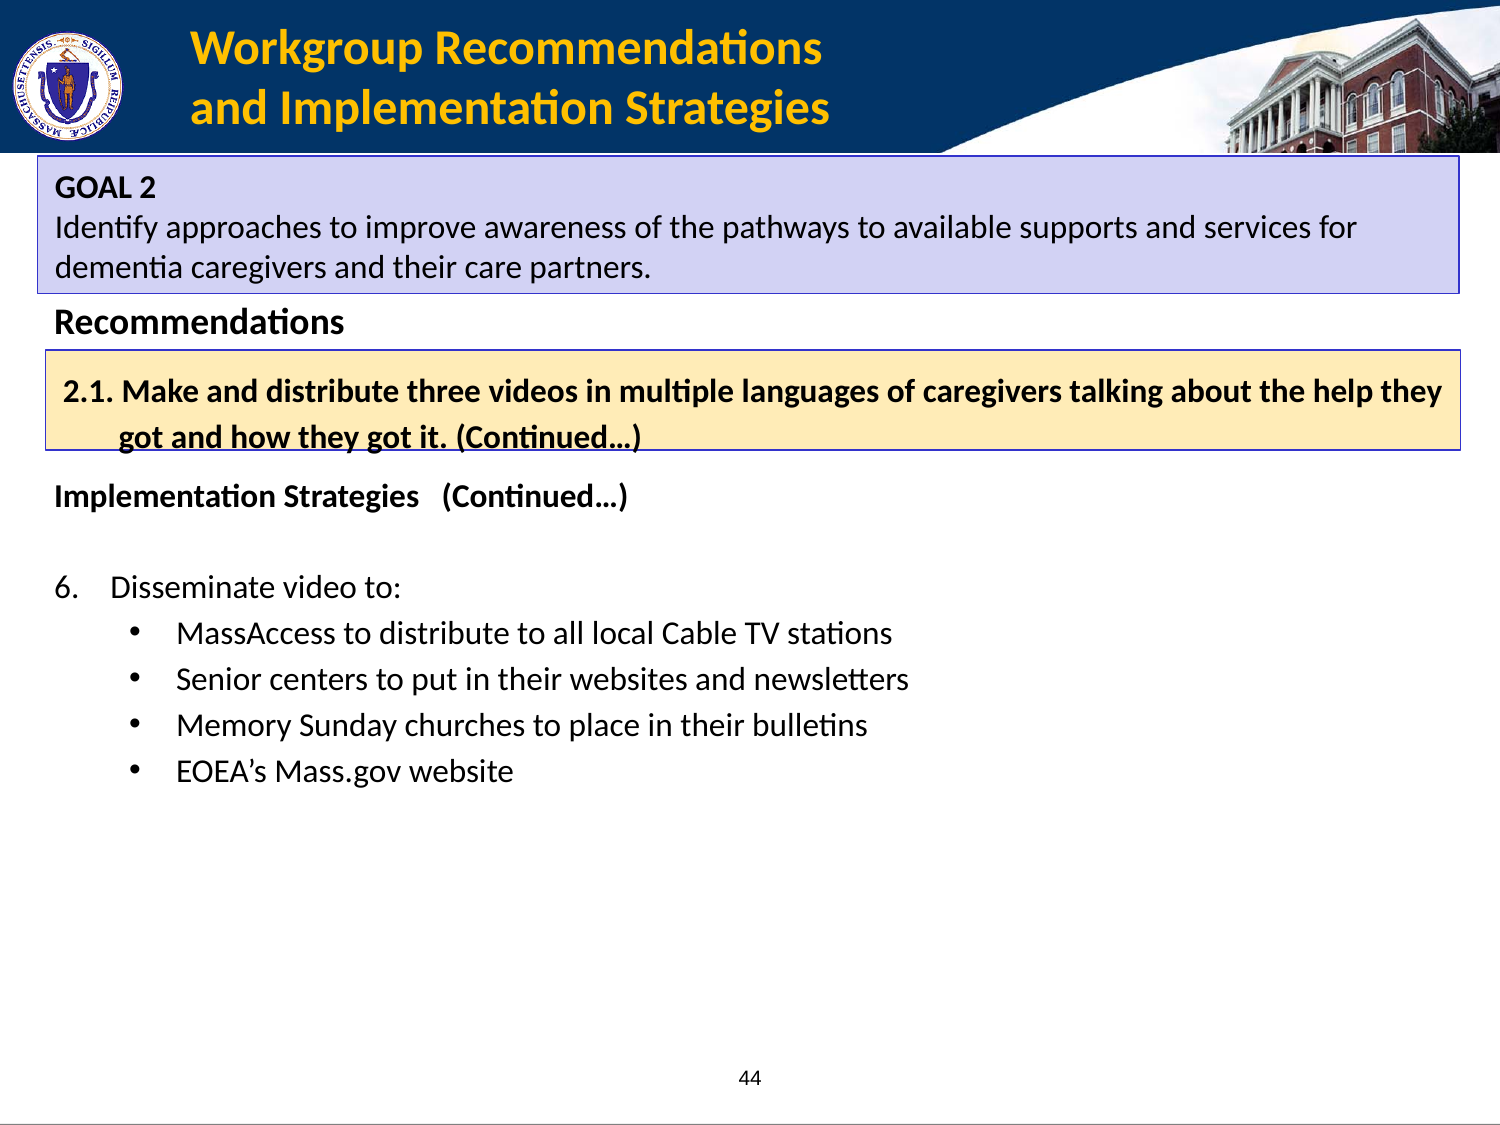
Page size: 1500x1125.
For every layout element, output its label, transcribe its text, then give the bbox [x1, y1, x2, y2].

title [174, 12, 1080, 151]
text_box 2.1. Make and distribute three videos in multiple languages of caregivers talking about the help they got and how they got it. (Continued…) [45, 350, 1461, 450]
picture [0, 0, 1500, 153]
text_box Recommendations Implementation Strategies (Continued…) Disseminate video to: MassAccess to distribute to all local Cable TV stations Senior centers to put in their websites and newsletters Memory Sunday churches to place in their bulletins EOEA’s Mass.gov website [39, 274, 1461, 1041]
text_box GOAL 2 Identify approaches to improve awareness of the pathways to available supports and services for dementia caregivers and their care partners. [37, 156, 1459, 294]
text_box Workgroup Recommendations and Implementation Strategies [174, 12, 900, 143]
